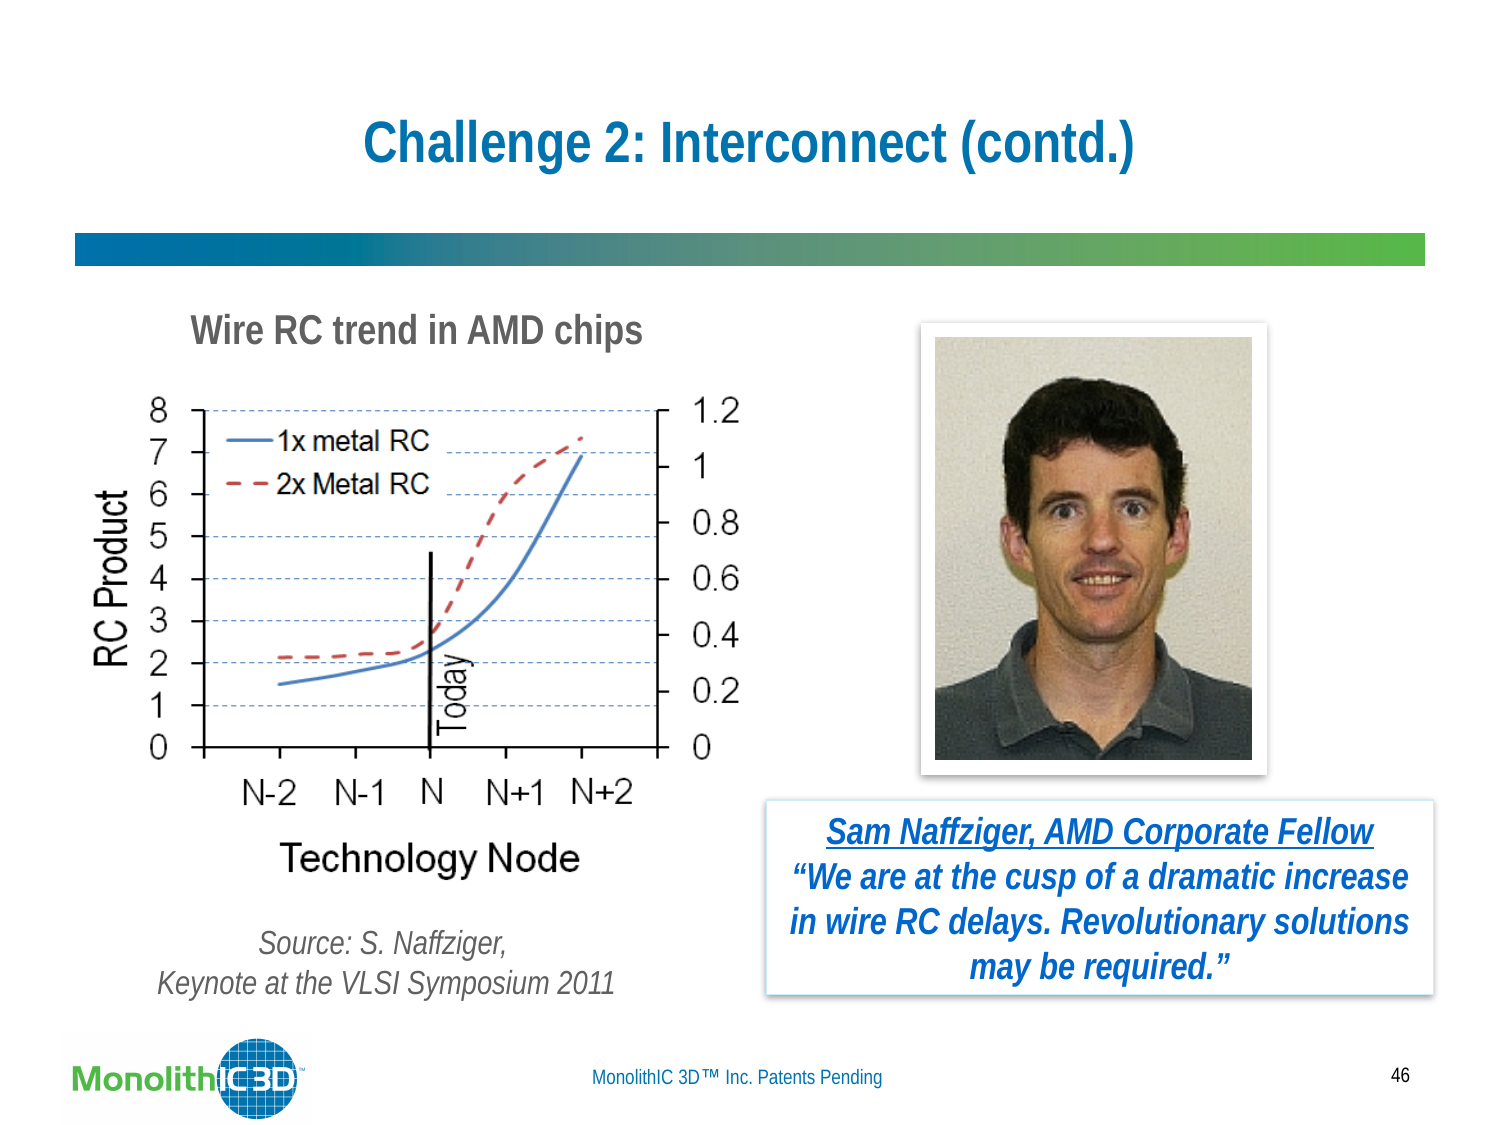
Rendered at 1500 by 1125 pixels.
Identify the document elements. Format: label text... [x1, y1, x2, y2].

text_box Sam Naffziger, AMD Corporate Fellow “We are at the cusp of a dramatic increase in wire RC delays. Revolutionary solutions may be required.” [766, 799, 1434, 995]
picture [62, 1032, 313, 1125]
picture [934, 336, 1253, 761]
text_box Wire RC trend in AMD chips [112, 295, 723, 360]
picture [382, 233, 1425, 266]
picture [374, 233, 379, 266]
picture [90, 383, 745, 889]
text_box Source: S. Naffziger, Keynote at the VLSI Symposium 2011 [140, 914, 634, 1009]
title Challenge 2: Interconnect (contd.) [74, 44, 1426, 233]
slide_number 46 [1257, 1054, 1425, 1105]
footer MonolithIC 3D Inc. Patents Pending [500, 1055, 975, 1095]
